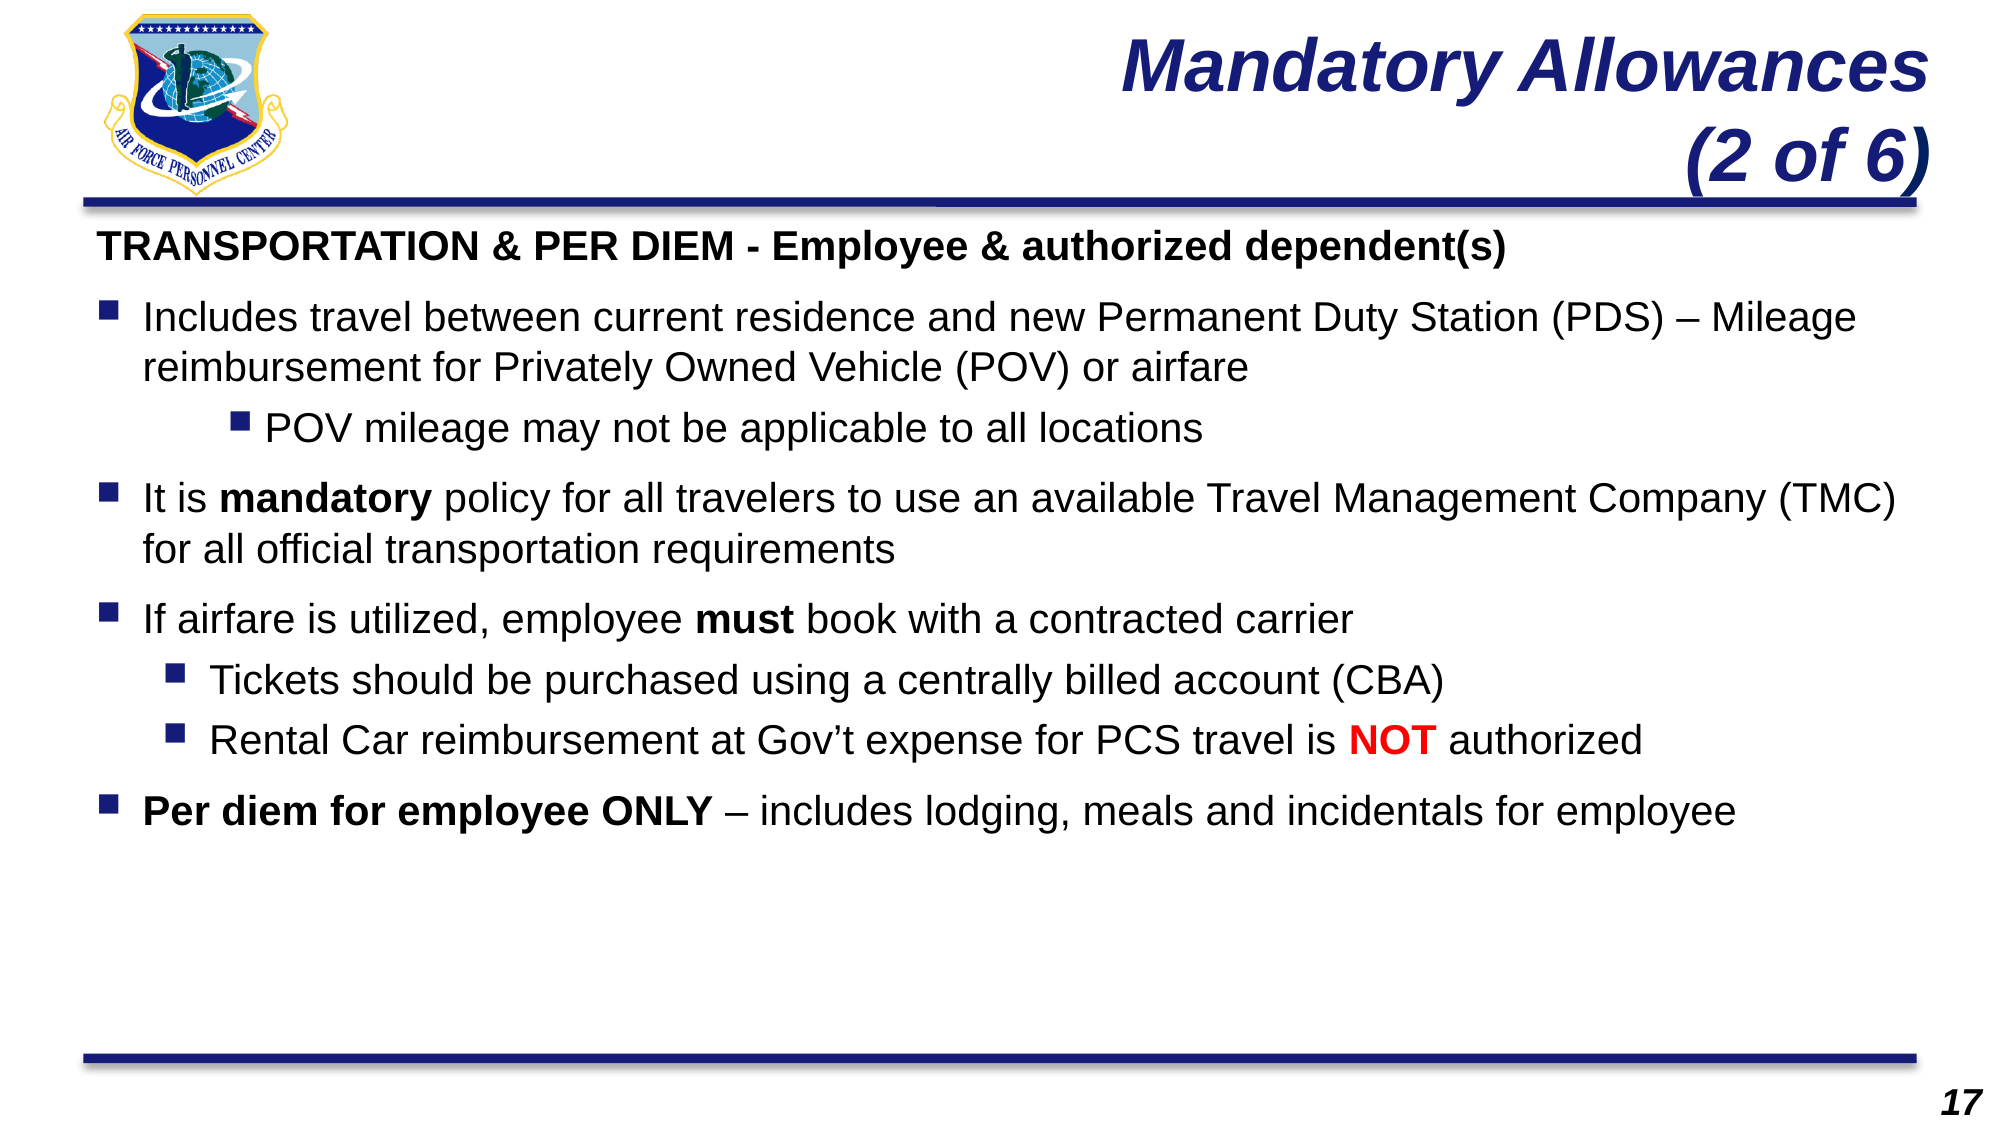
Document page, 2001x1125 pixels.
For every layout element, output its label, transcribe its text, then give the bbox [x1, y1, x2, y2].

title Mandatory Allowances (2 of 6) [825, 24, 1947, 188]
slide_number 17 [1746, 1070, 1998, 1121]
picture [104, 14, 288, 199]
list TRANSPORTATION & PER DIEM - Employee & authorized dependent(s) Includes travel between current residence and new Permanent Duty Station (PDS) – Mileage reimbursement for Privately Owned Vehicle (POV) or airfare POV mileage may not be applicable to all locations It is mandatory policy for all travelers to use an available Travel Management Company (TMC) for all official transportation requirements If airfare is utilized, employee must book with a contracted carrier Tickets should be purchased using a centrally billed account (CBA) Rental Car reimbursement at Gov’t expense for PCS travel is NOT authorized Per diem for employee ONLY – includes lodging, meals and incidentals for employee [81, 211, 1919, 1047]
